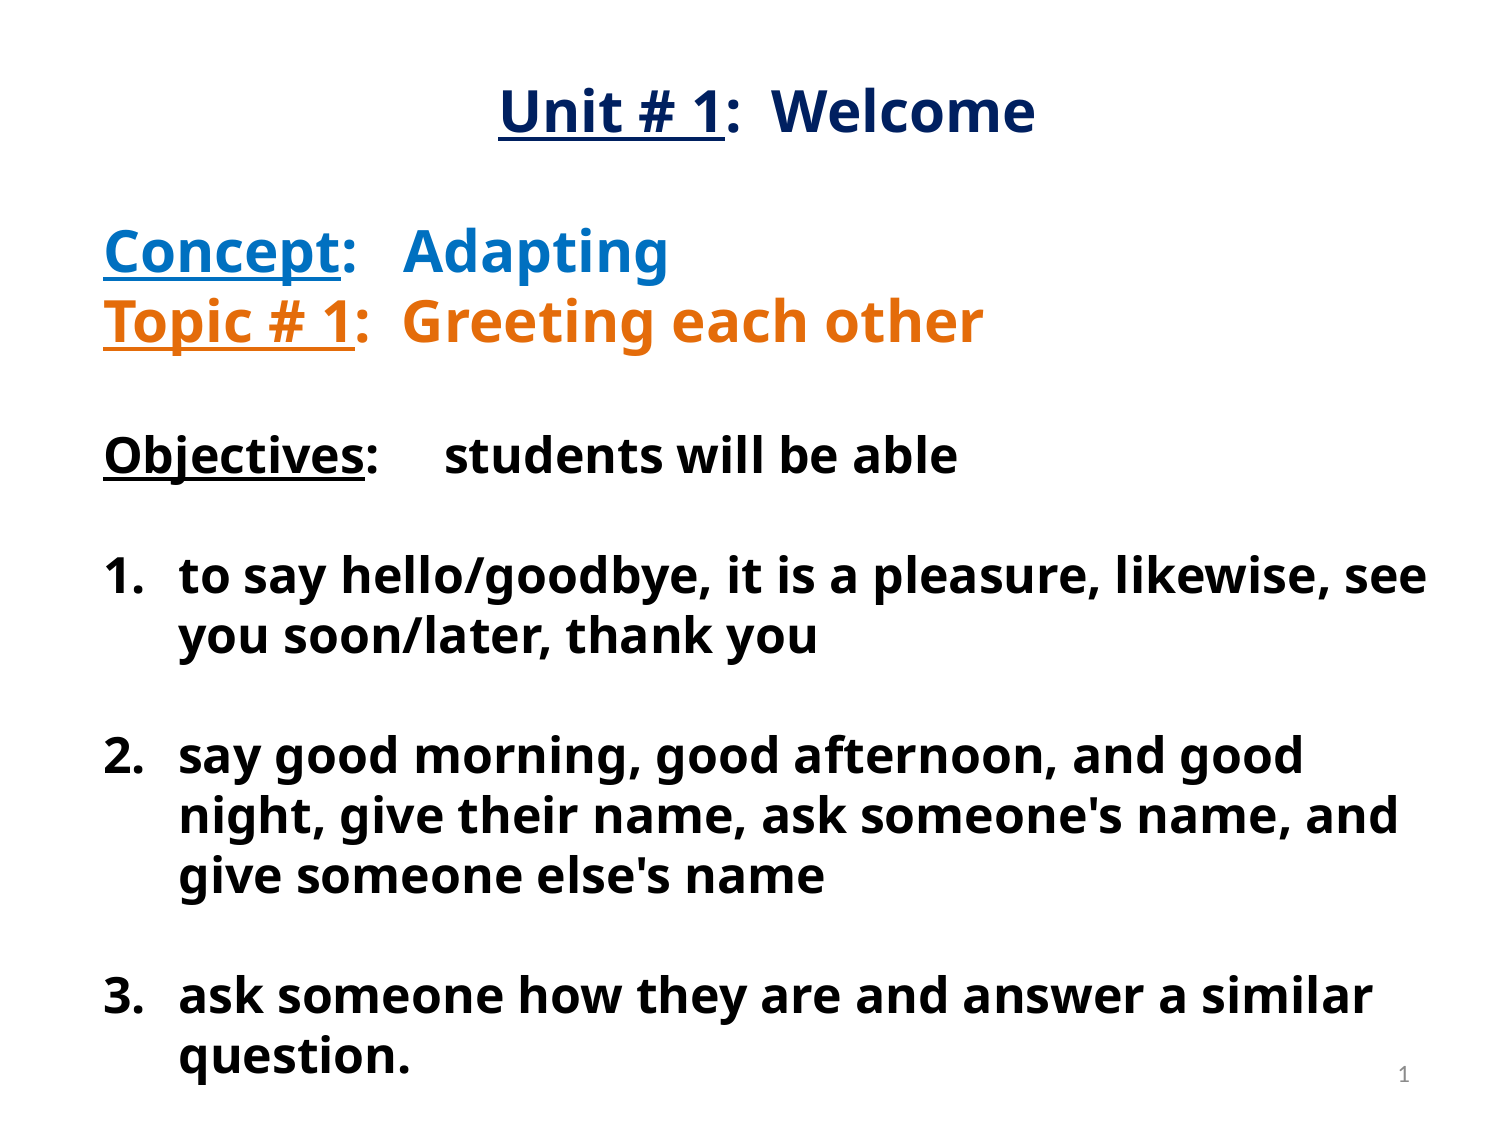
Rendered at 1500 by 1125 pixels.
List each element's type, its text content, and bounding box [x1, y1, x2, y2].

text_box Unit # 1: Welcome Concept: Adapting Topic # 1: Greeting each other Objectives: students will be able to say hello/goodbye, it is a pleasure, likewise, see you soon/later, thank you say good morning, good afternoon, and good night, give their name, ask someone's name, and give someone else's name ask someone how they are and answer a similar question. [88, 66, 1447, 1125]
